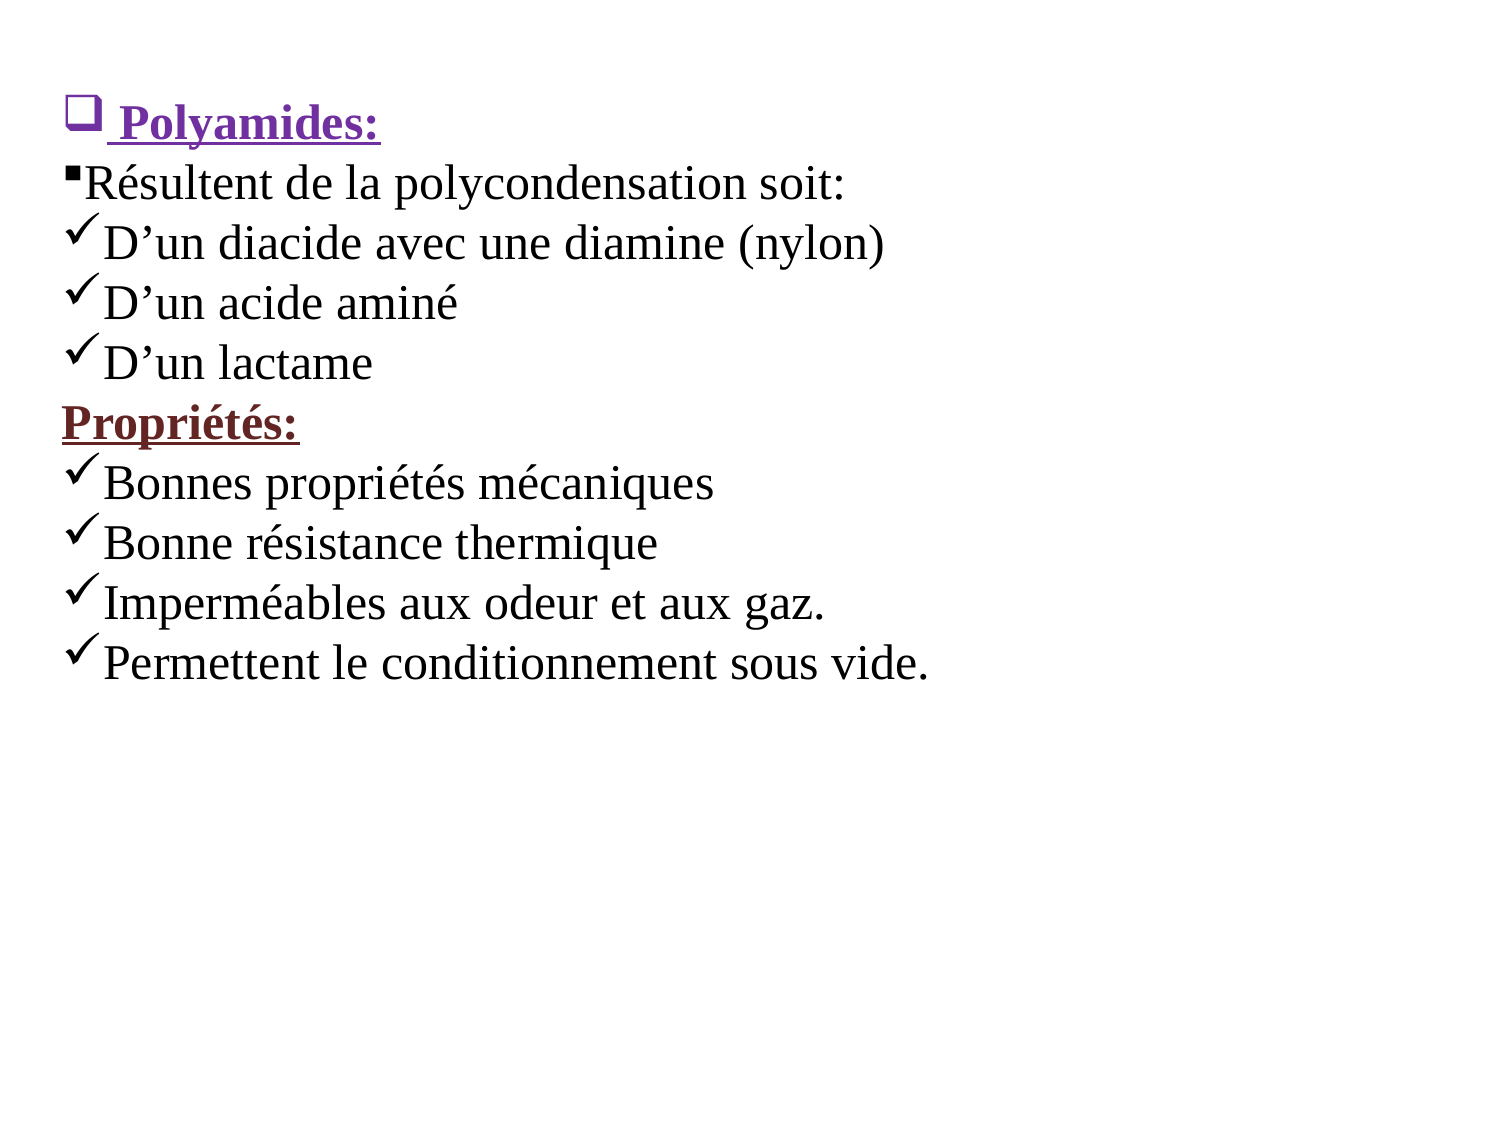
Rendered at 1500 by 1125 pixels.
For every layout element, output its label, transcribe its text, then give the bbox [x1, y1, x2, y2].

text_box Polyamides: Résultent de la polycondensation soit: D’un diacide avec une diamine (nylon) D’un acide aminé D’un lactame Propriétés: Bonnes propriétés mécaniques Bonne résistance thermique Imperméables aux odeur et aux gaz. Permettent le conditionnement sous vide. [46, 81, 1454, 757]
